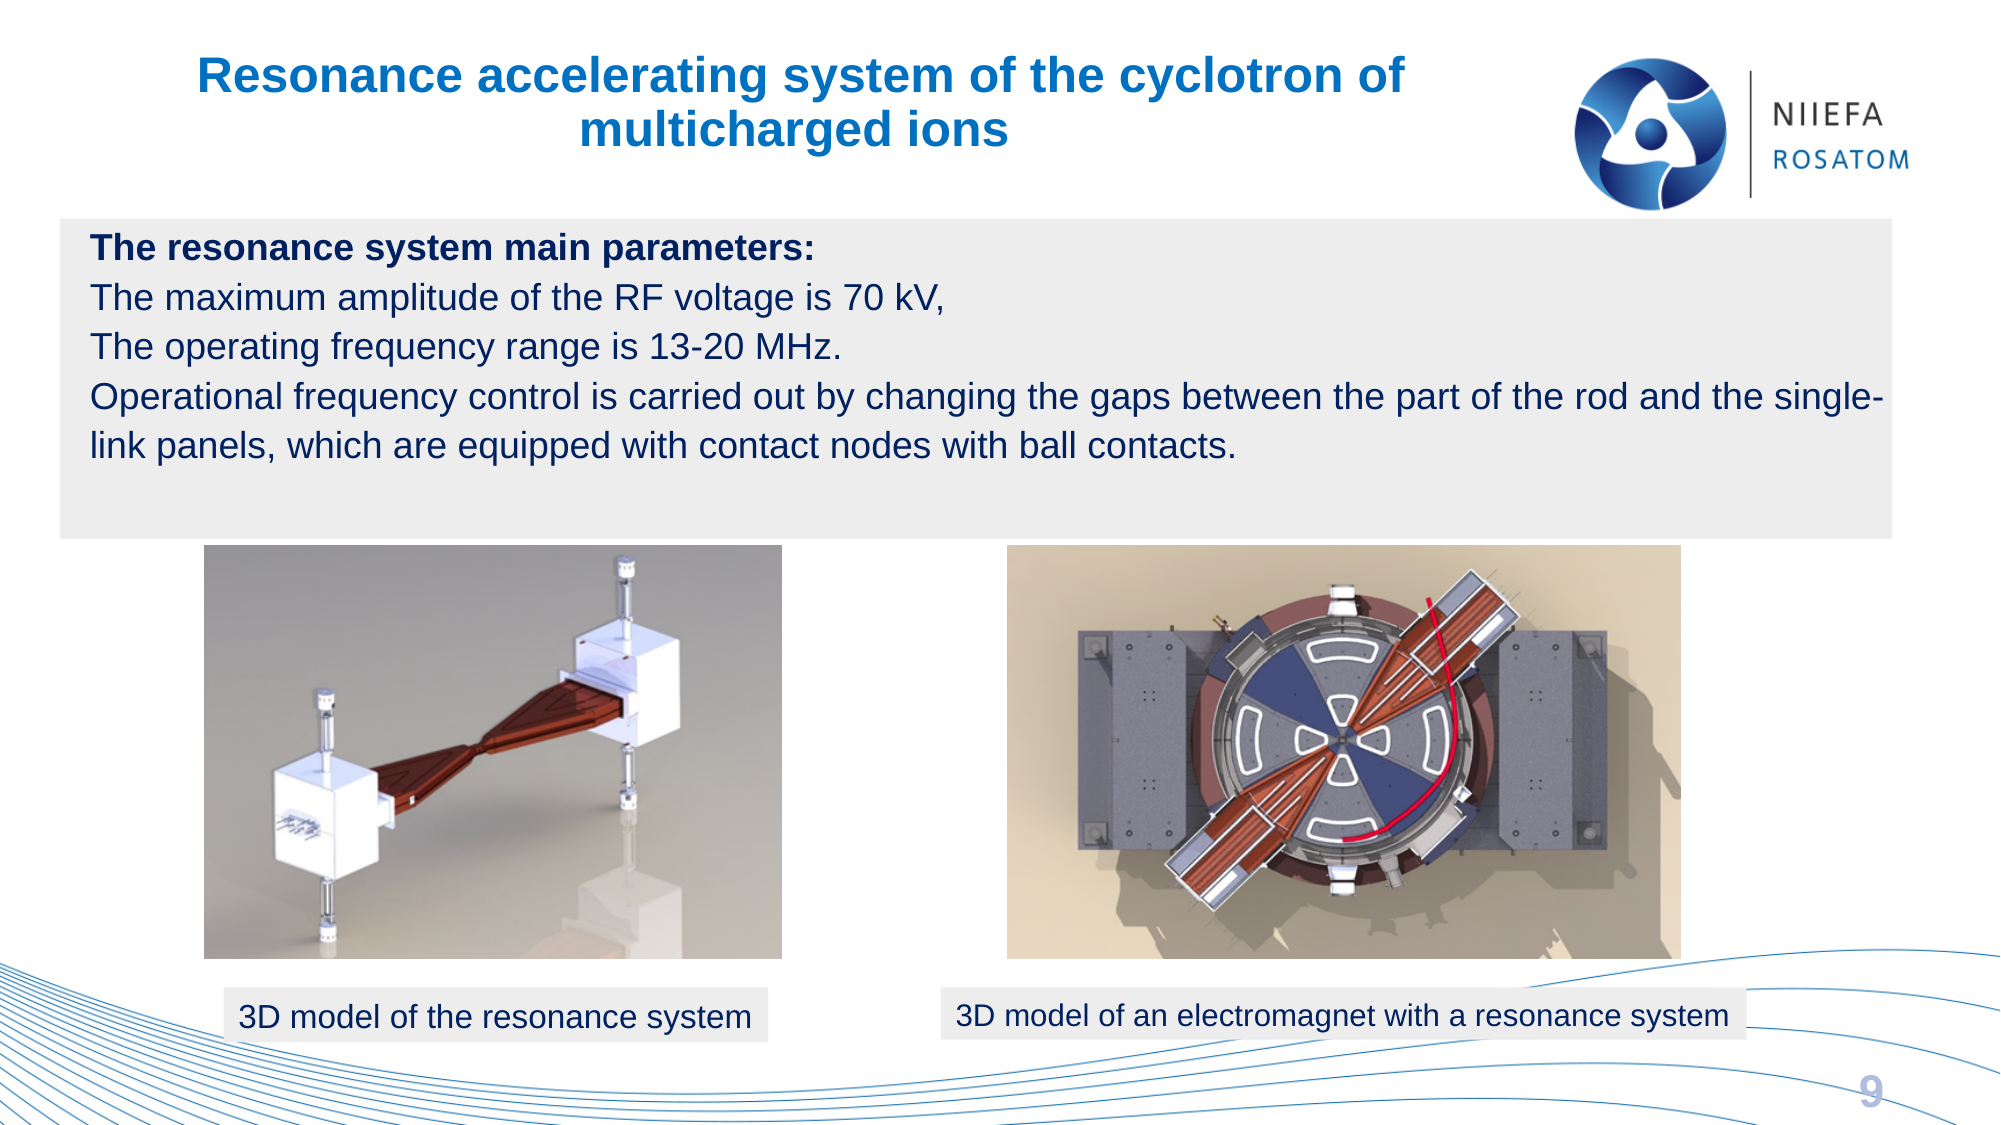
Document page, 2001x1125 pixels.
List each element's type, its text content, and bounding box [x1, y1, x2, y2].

text_box The resonance system main parameters: The maximum amplitude of the RF voltage is 70 kV, The operating frequency range is 13-20 MHz. Operational frequency control is carried out by changing the gaps between the part of the rod and the single-link panels, which are equipped with contact nodes with ball contacts. [60, 218, 1892, 539]
text_box 3D model of an electromagnet with a resonance system [940, 987, 1747, 1040]
text_box 3D model of the resonance system [223, 987, 769, 1043]
picture [0, 0, 2001, 1125]
slide_number 9 [1820, 1057, 1923, 1120]
title Resonance accelerating system of the cyclotron of multicharged ions [94, 28, 1508, 178]
